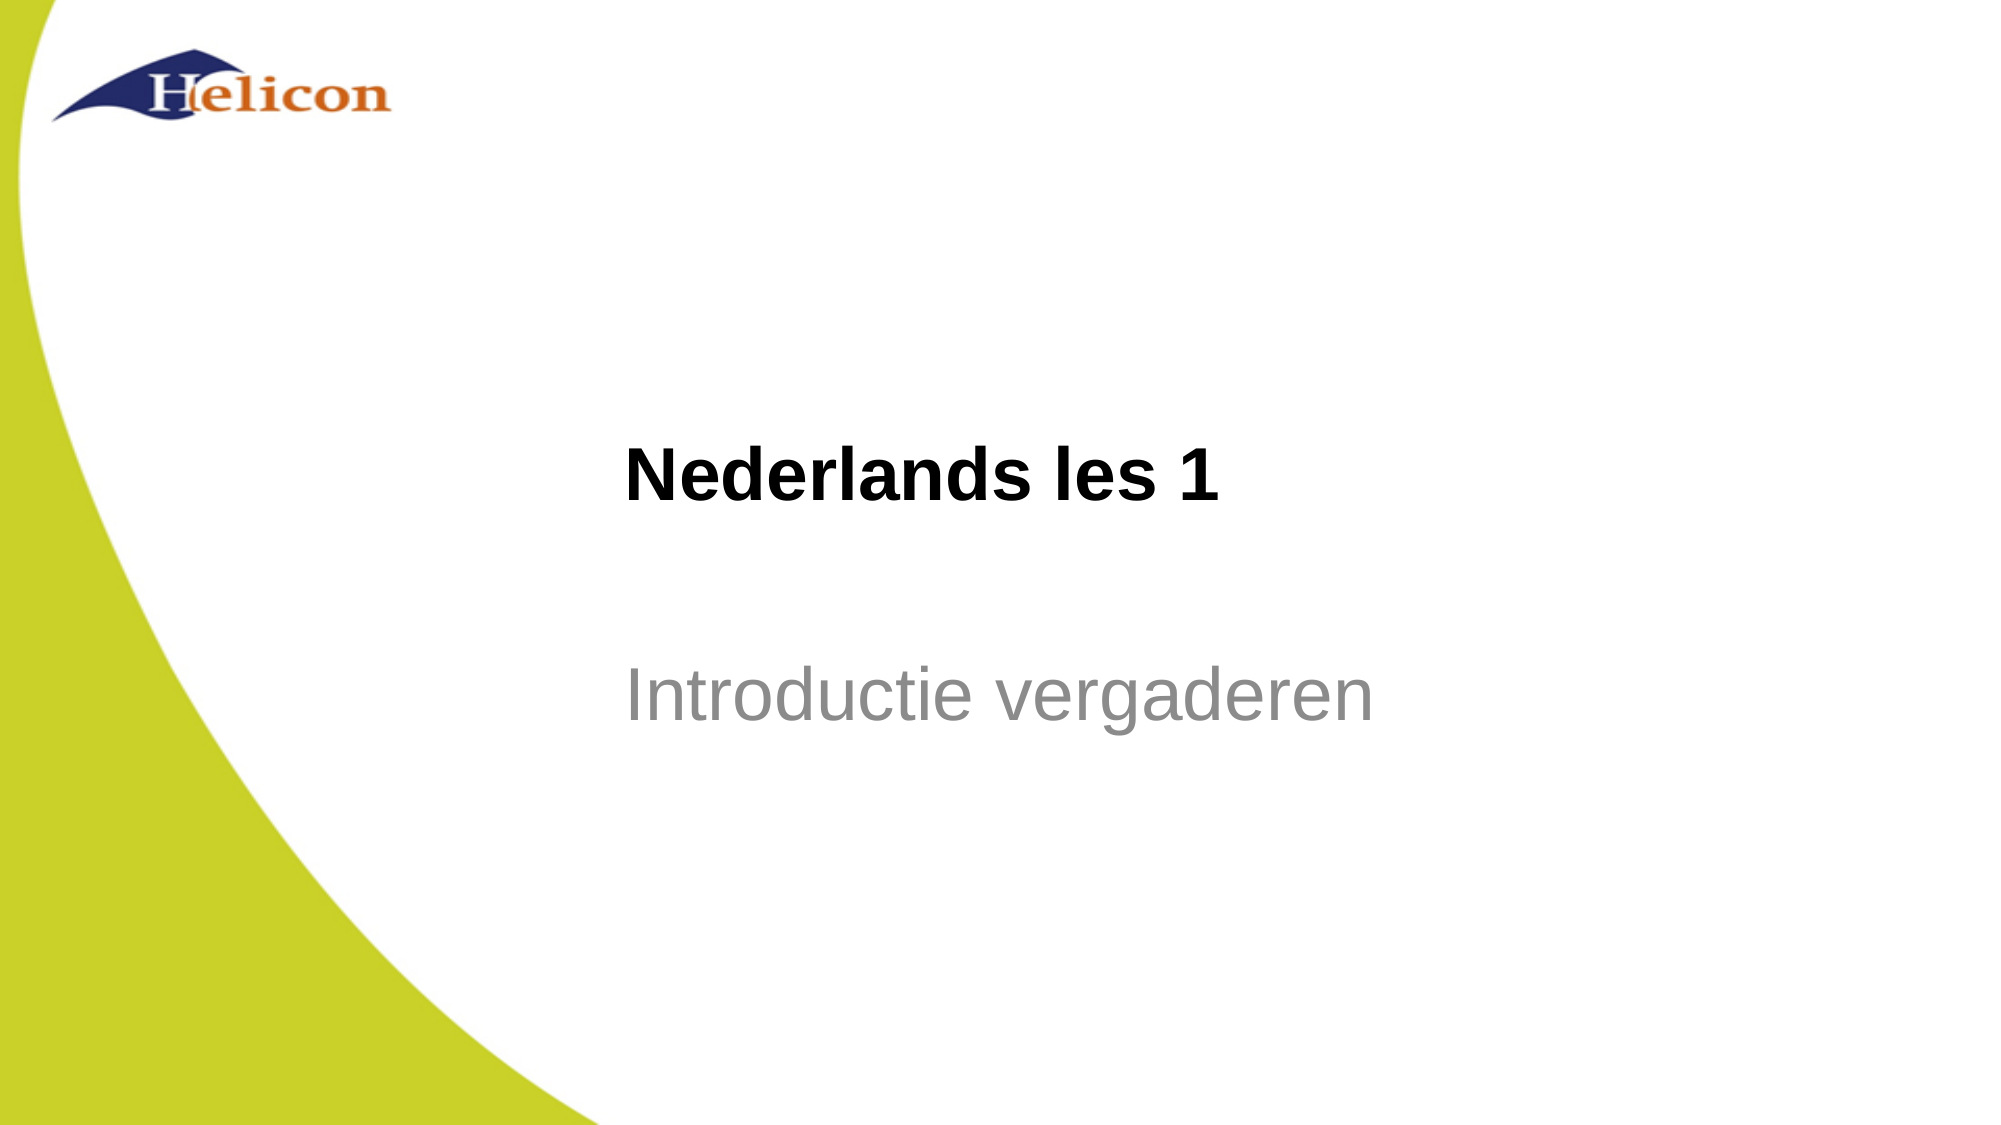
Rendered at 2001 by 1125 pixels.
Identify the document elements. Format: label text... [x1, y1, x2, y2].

subtitle Introductie vergaderen [300, 637, 1700, 925]
title Nederlands les 1 [150, 349, 1850, 591]
picture [0, 0, 2000, 1125]
